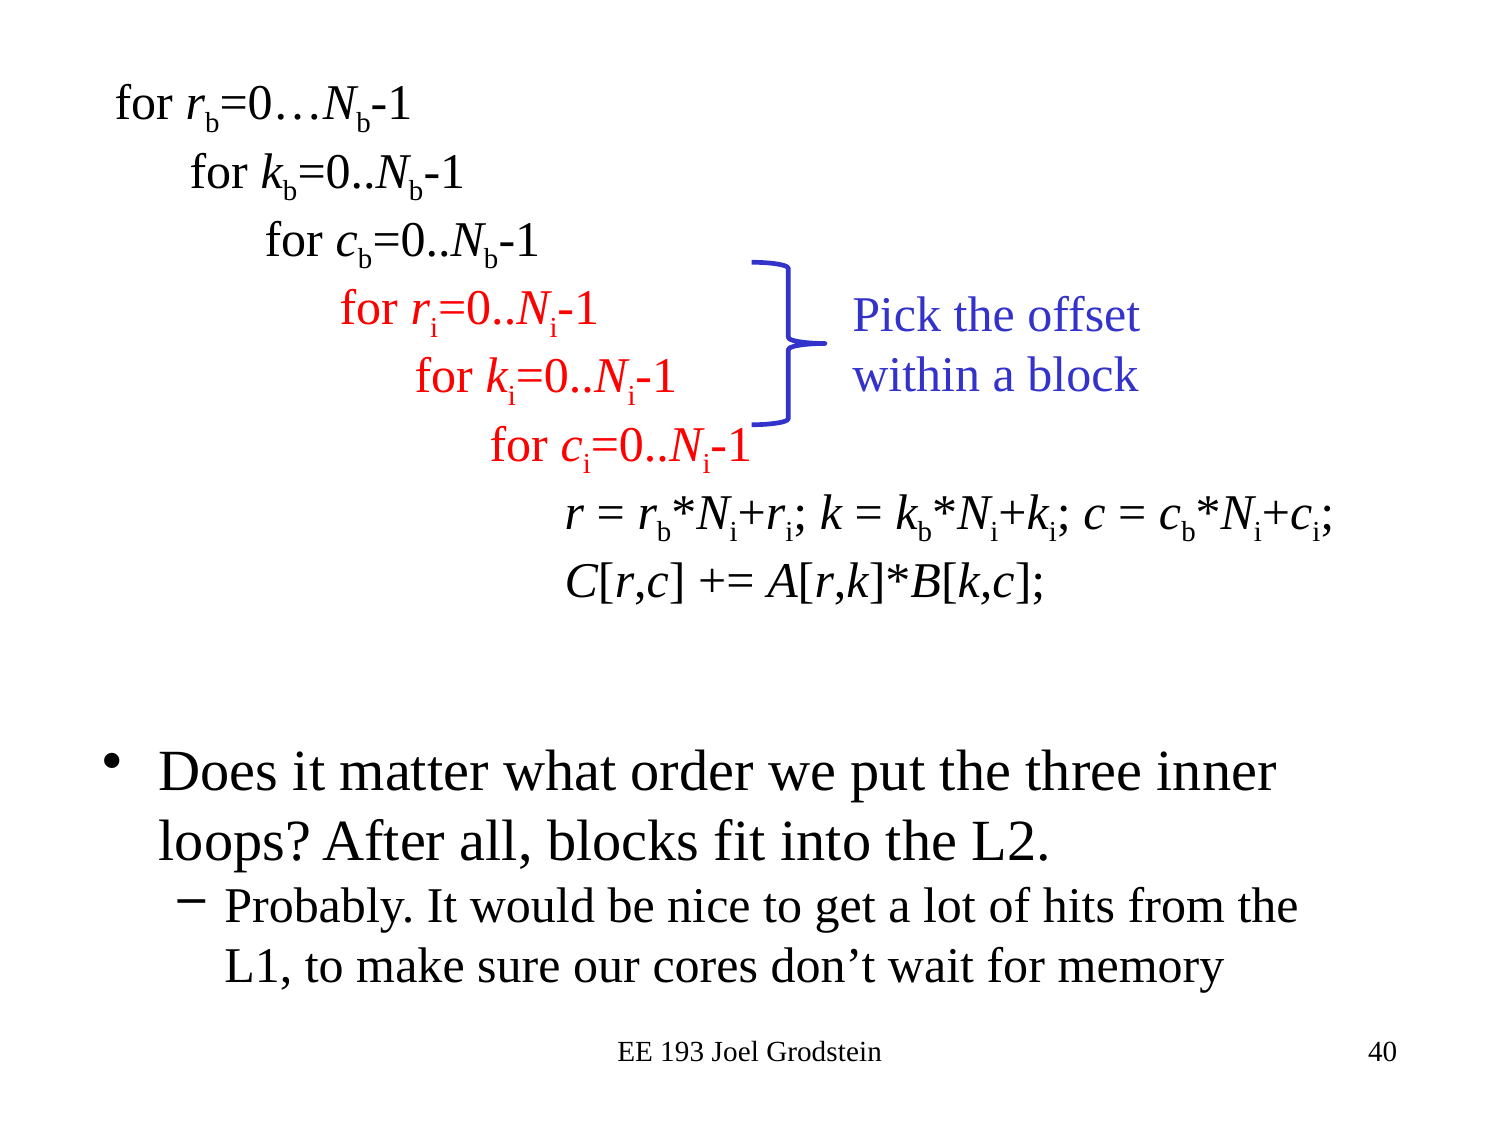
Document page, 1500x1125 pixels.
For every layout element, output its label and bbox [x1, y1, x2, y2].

footer [512, 1024, 988, 1101]
text_box [99, 62, 1450, 616]
list [87, 725, 1363, 1025]
